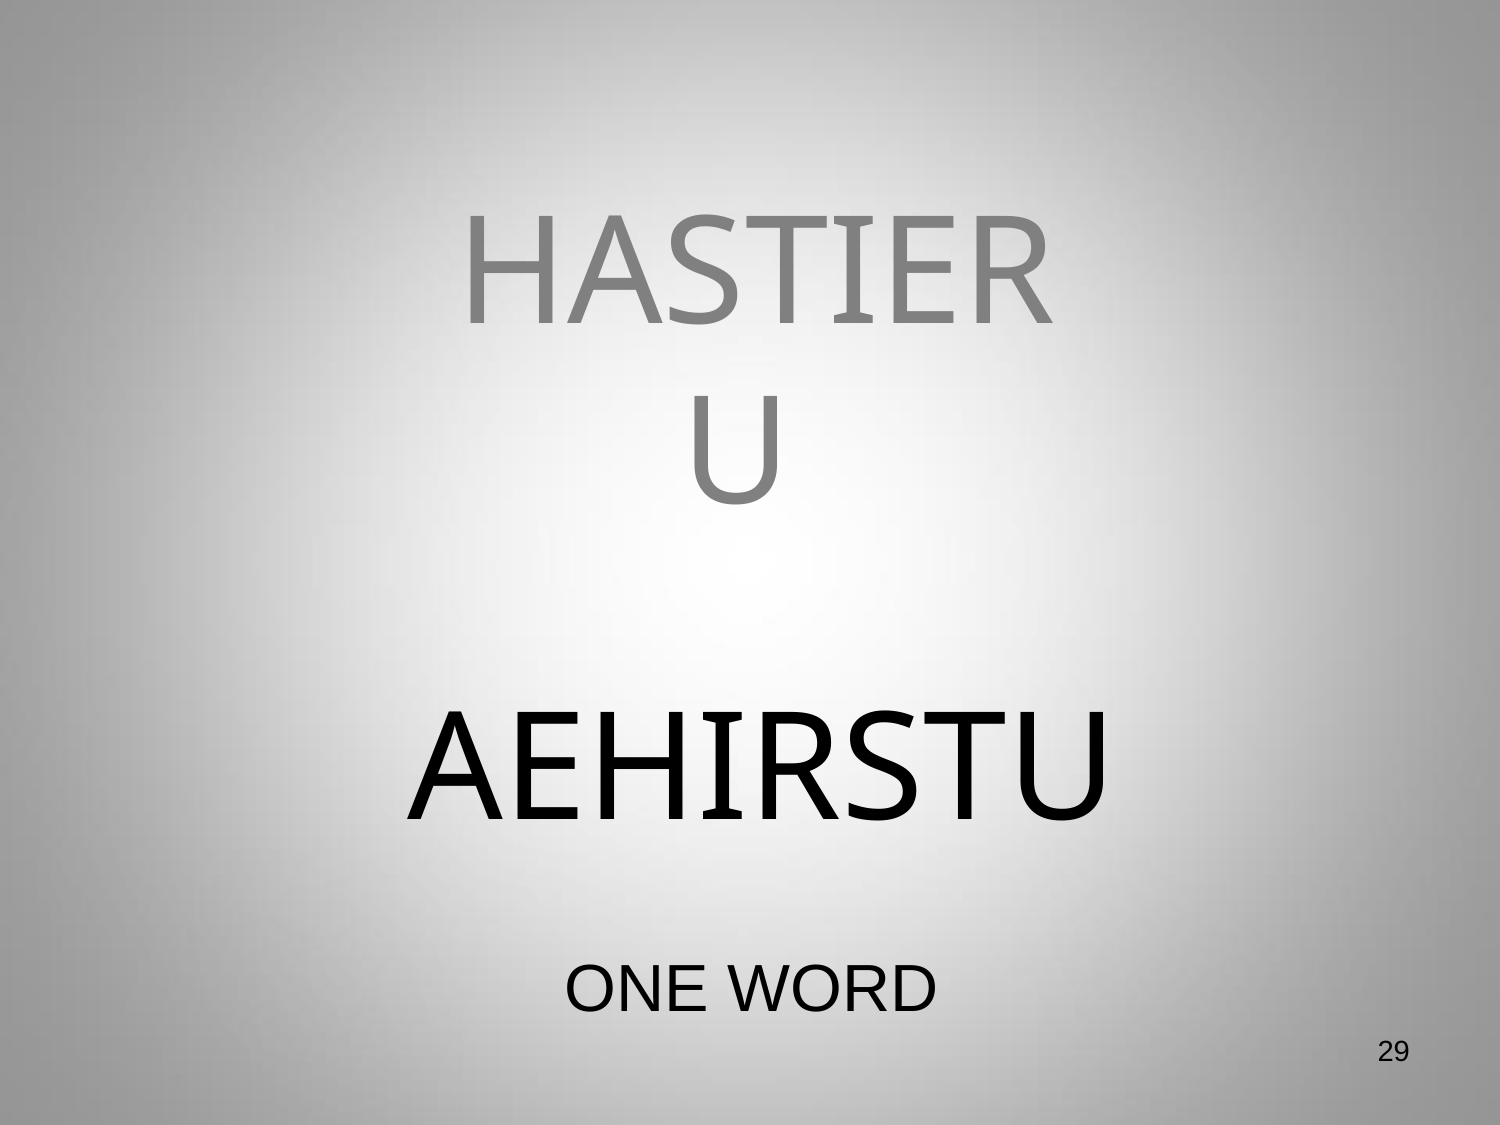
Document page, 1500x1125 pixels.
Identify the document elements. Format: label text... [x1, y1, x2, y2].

picture [0, 0, 1500, 1125]
list AEHIRSTU [12, 662, 1500, 1125]
title HASTIER U [12, 149, 1500, 662]
text_box ONE WORD [549, 937, 988, 1033]
